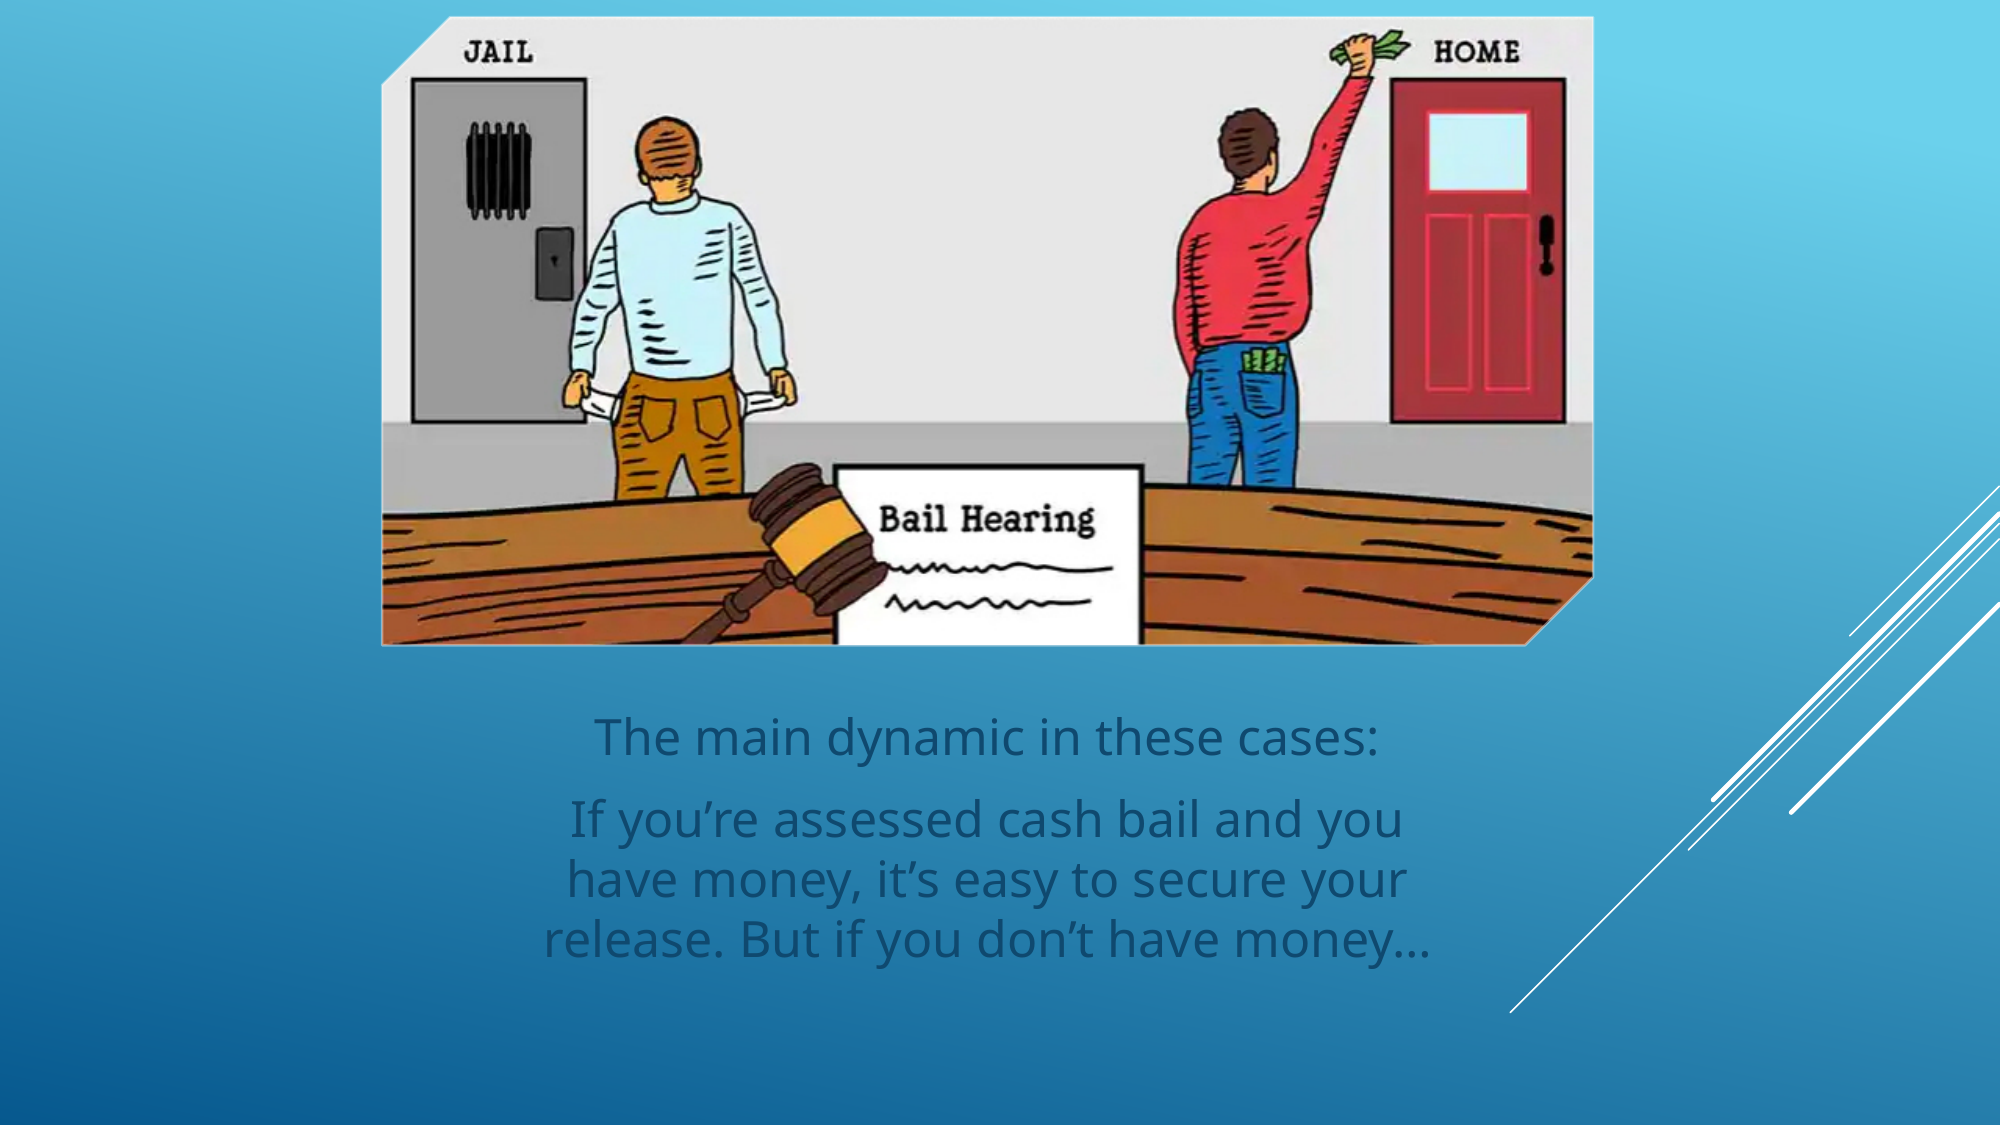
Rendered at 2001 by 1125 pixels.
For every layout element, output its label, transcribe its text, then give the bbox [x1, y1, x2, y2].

picture [381, 16, 1594, 646]
list The main dynamic in these cases: If you’re assessed cash bail and you have money, it’s easy to secure your release. But if you don’t have money… [493, 697, 1482, 1034]
